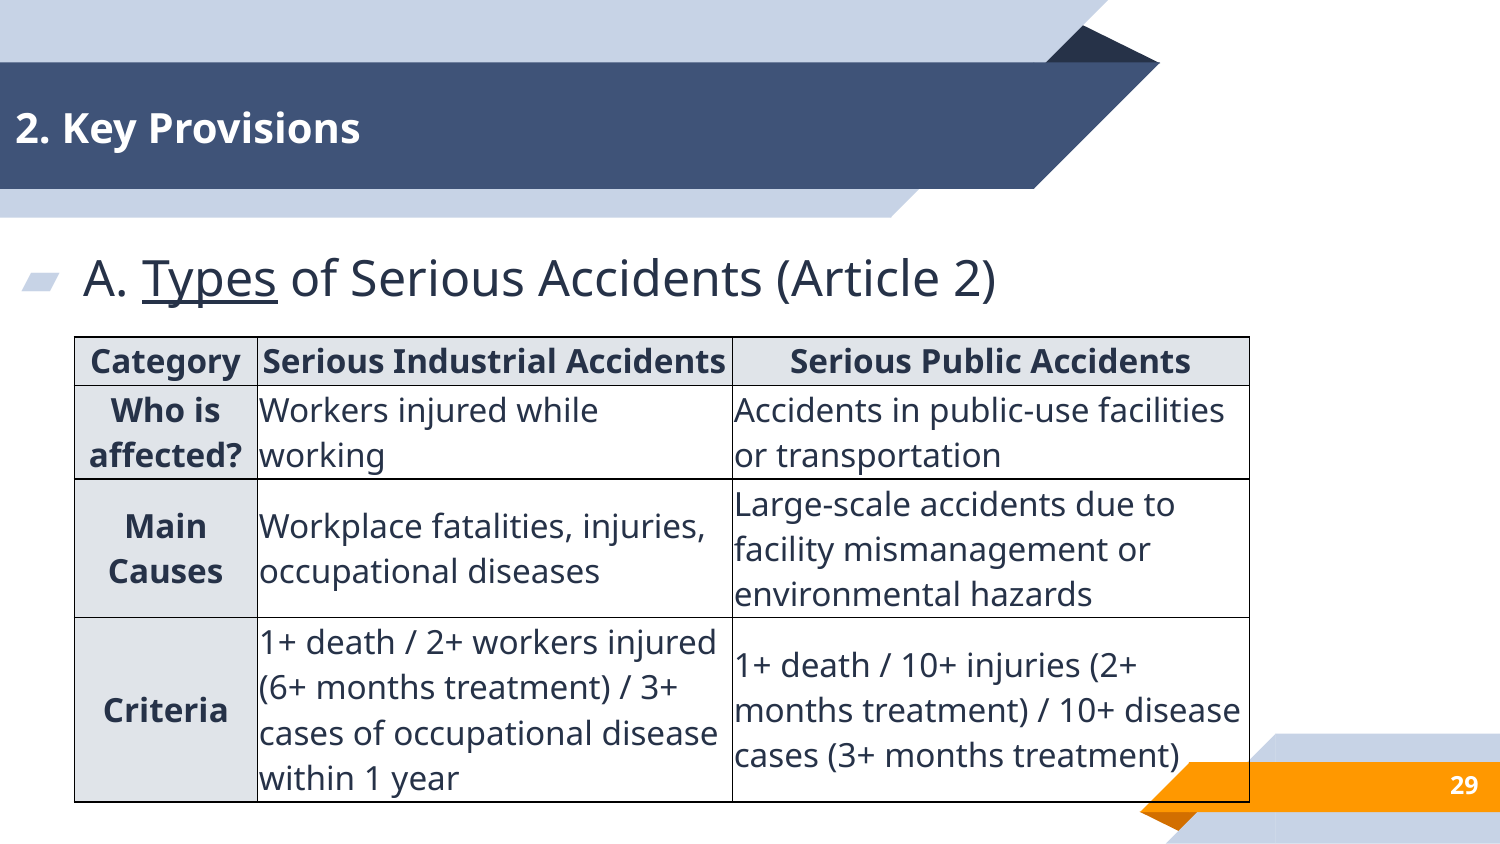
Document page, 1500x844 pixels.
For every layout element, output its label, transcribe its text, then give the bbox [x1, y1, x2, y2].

table_cell 1+ death / 2+ workers injured (6+ months treatment) / 3+ cases of occupational disease within 1 year [258, 618, 732, 801]
table_cell Criteria [75, 618, 257, 801]
slide_number 29 [1249, 760, 1494, 813]
table_cell Who is affected? [75, 386, 257, 478]
table_cell Large-scale accidents due to facility mismanagement or environmental hazards [733, 480, 1249, 617]
table_cell Main Causes [75, 480, 257, 617]
list A. Types of Serious Accidents (Article 2) [0, 0, 1494, 636]
table_header Serious Public Accidents [733, 338, 1249, 385]
table_cell Workplace fatalities, injuries, occupational diseases [258, 480, 732, 617]
table_header Category [75, 338, 257, 385]
table_cell Accidents in public-use facilities or transportation [733, 386, 1249, 478]
table_cell 1+ death / 10+ injuries (2+ months treatment) / 10+ disease cases (3+ months treatment) [733, 618, 1249, 801]
table_cell Workers injured while working [258, 386, 732, 478]
table_header Serious Industrial Accidents [258, 338, 732, 385]
